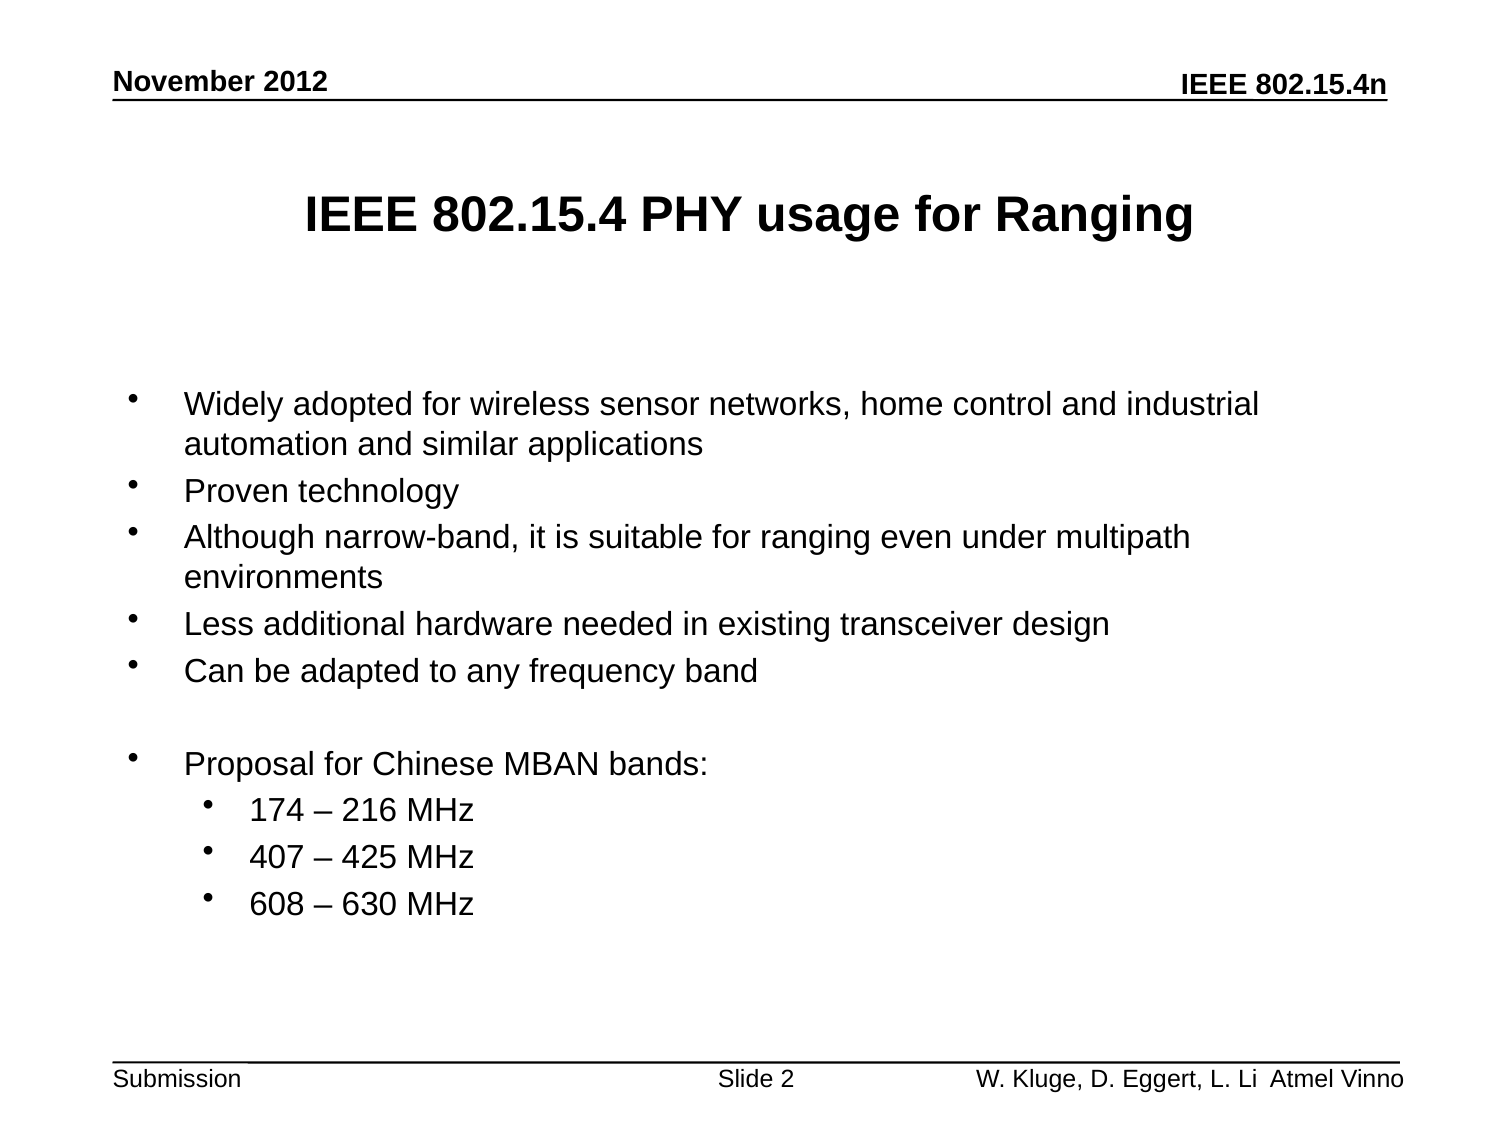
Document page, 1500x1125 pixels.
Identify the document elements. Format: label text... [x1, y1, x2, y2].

footer W. Kluge, D. Eggert, L. Li Atmel Vinno [899, 1061, 1413, 1093]
text_box Widely adopted for wireless sensor networks, home control and industrial automation and similar applications Proven technology Although narrow-band, it is suitable for ranging even under multipath environments Less additional hardware needed in existing transceiver design Can be adapted to any frequency band Proposal for Chinese MBAN bands: 174 – 216 MHz 407 – 425 MHz 608 – 630 MHz [112, 374, 1388, 975]
text_box IEEE 802.15.4 PHY usage for Ranging [87, 162, 1413, 250]
slide_number Slide 2 [709, 1061, 803, 1093]
